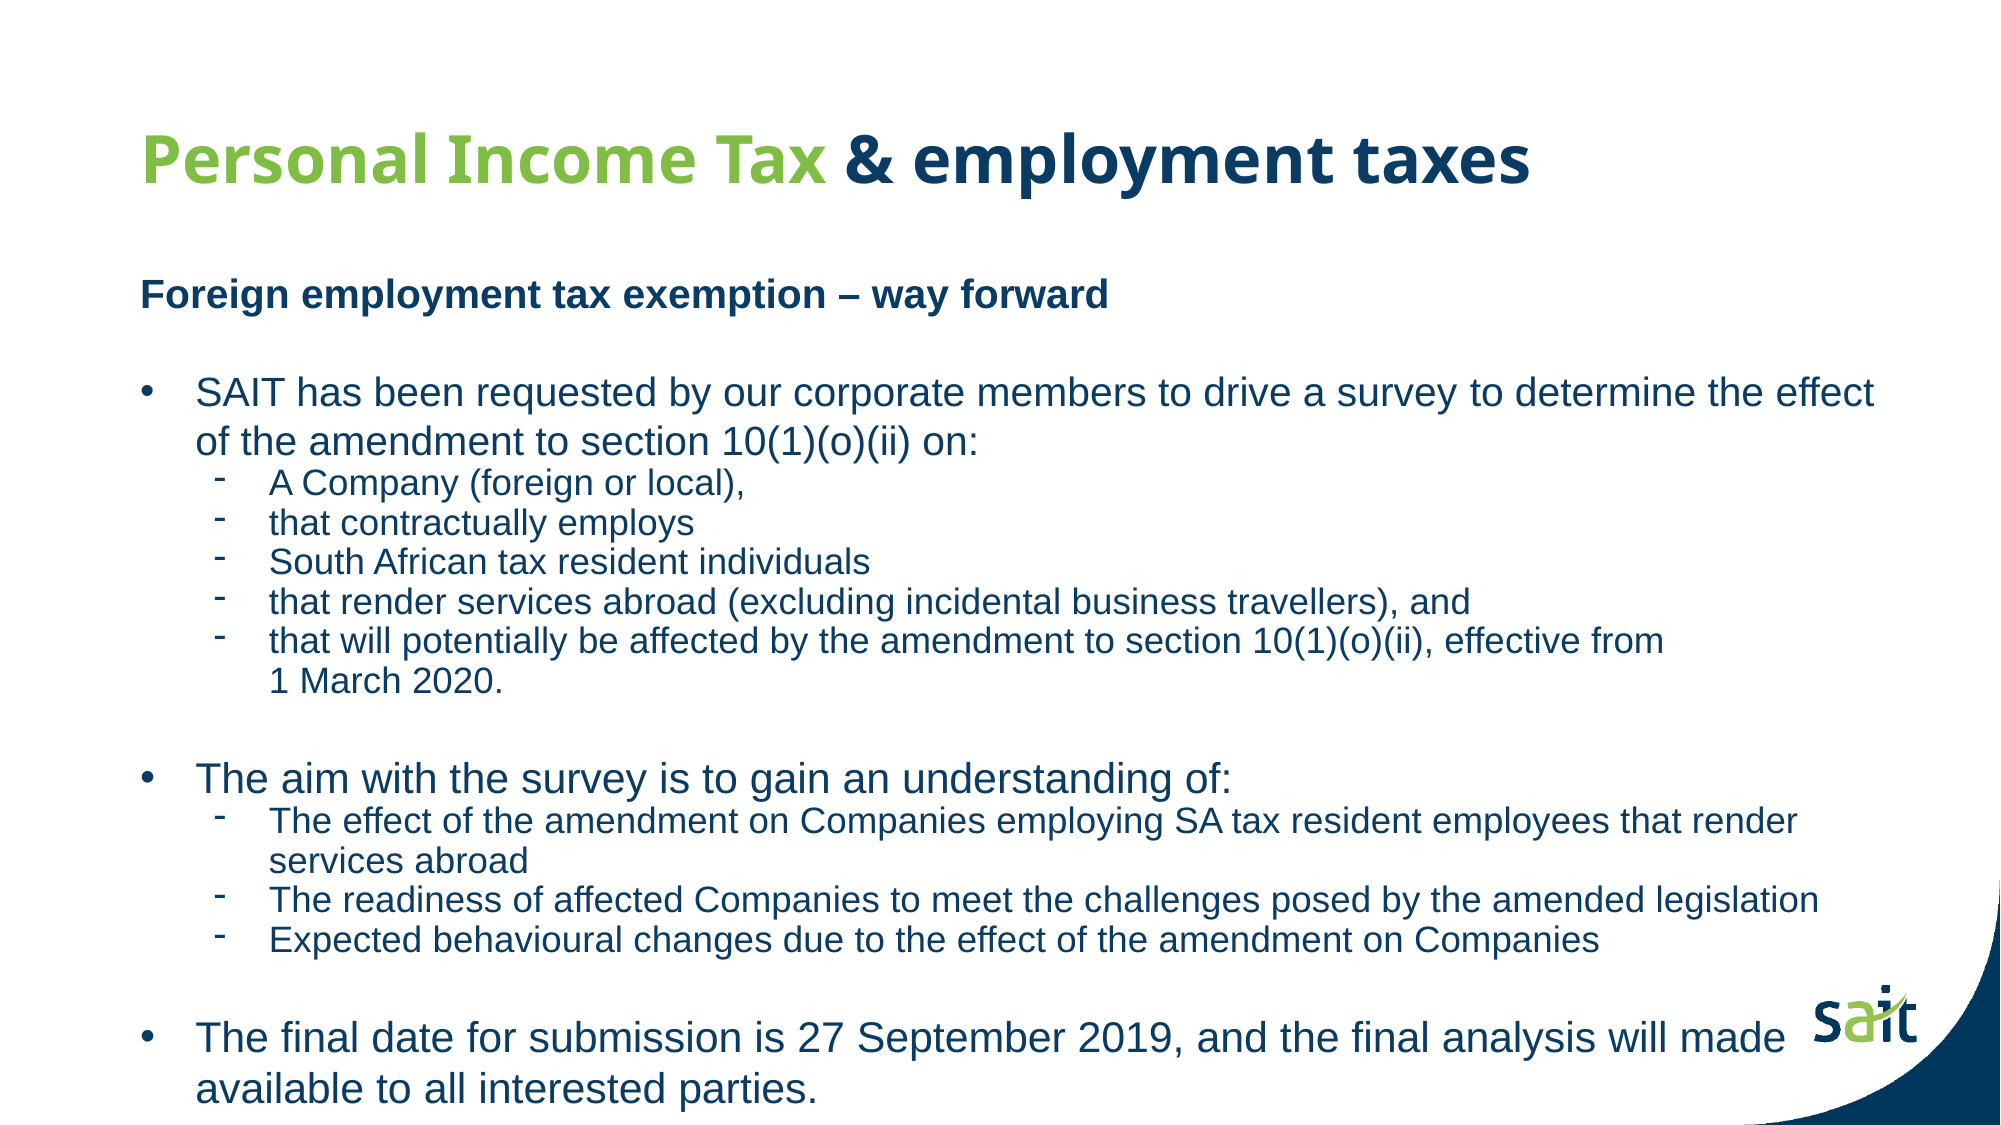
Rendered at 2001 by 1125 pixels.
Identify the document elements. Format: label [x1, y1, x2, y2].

list [0, 0, 2000, 1125]
